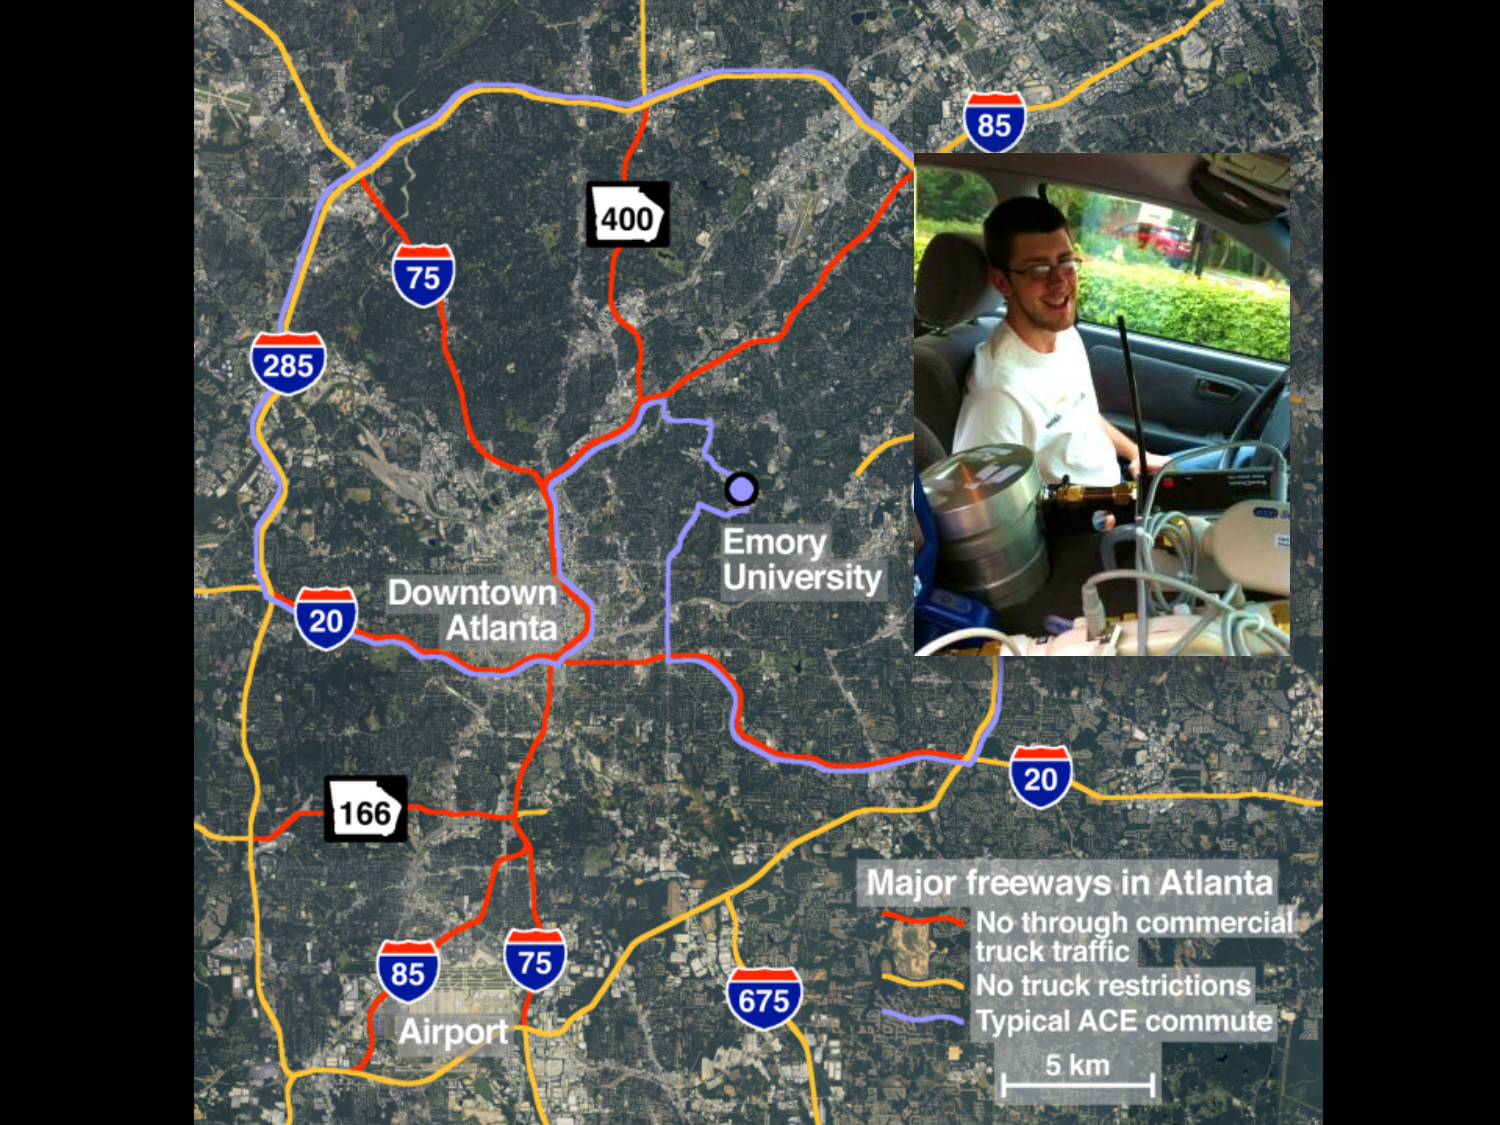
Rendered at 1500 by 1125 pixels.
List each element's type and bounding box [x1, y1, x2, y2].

picture [194, 0, 1324, 1125]
